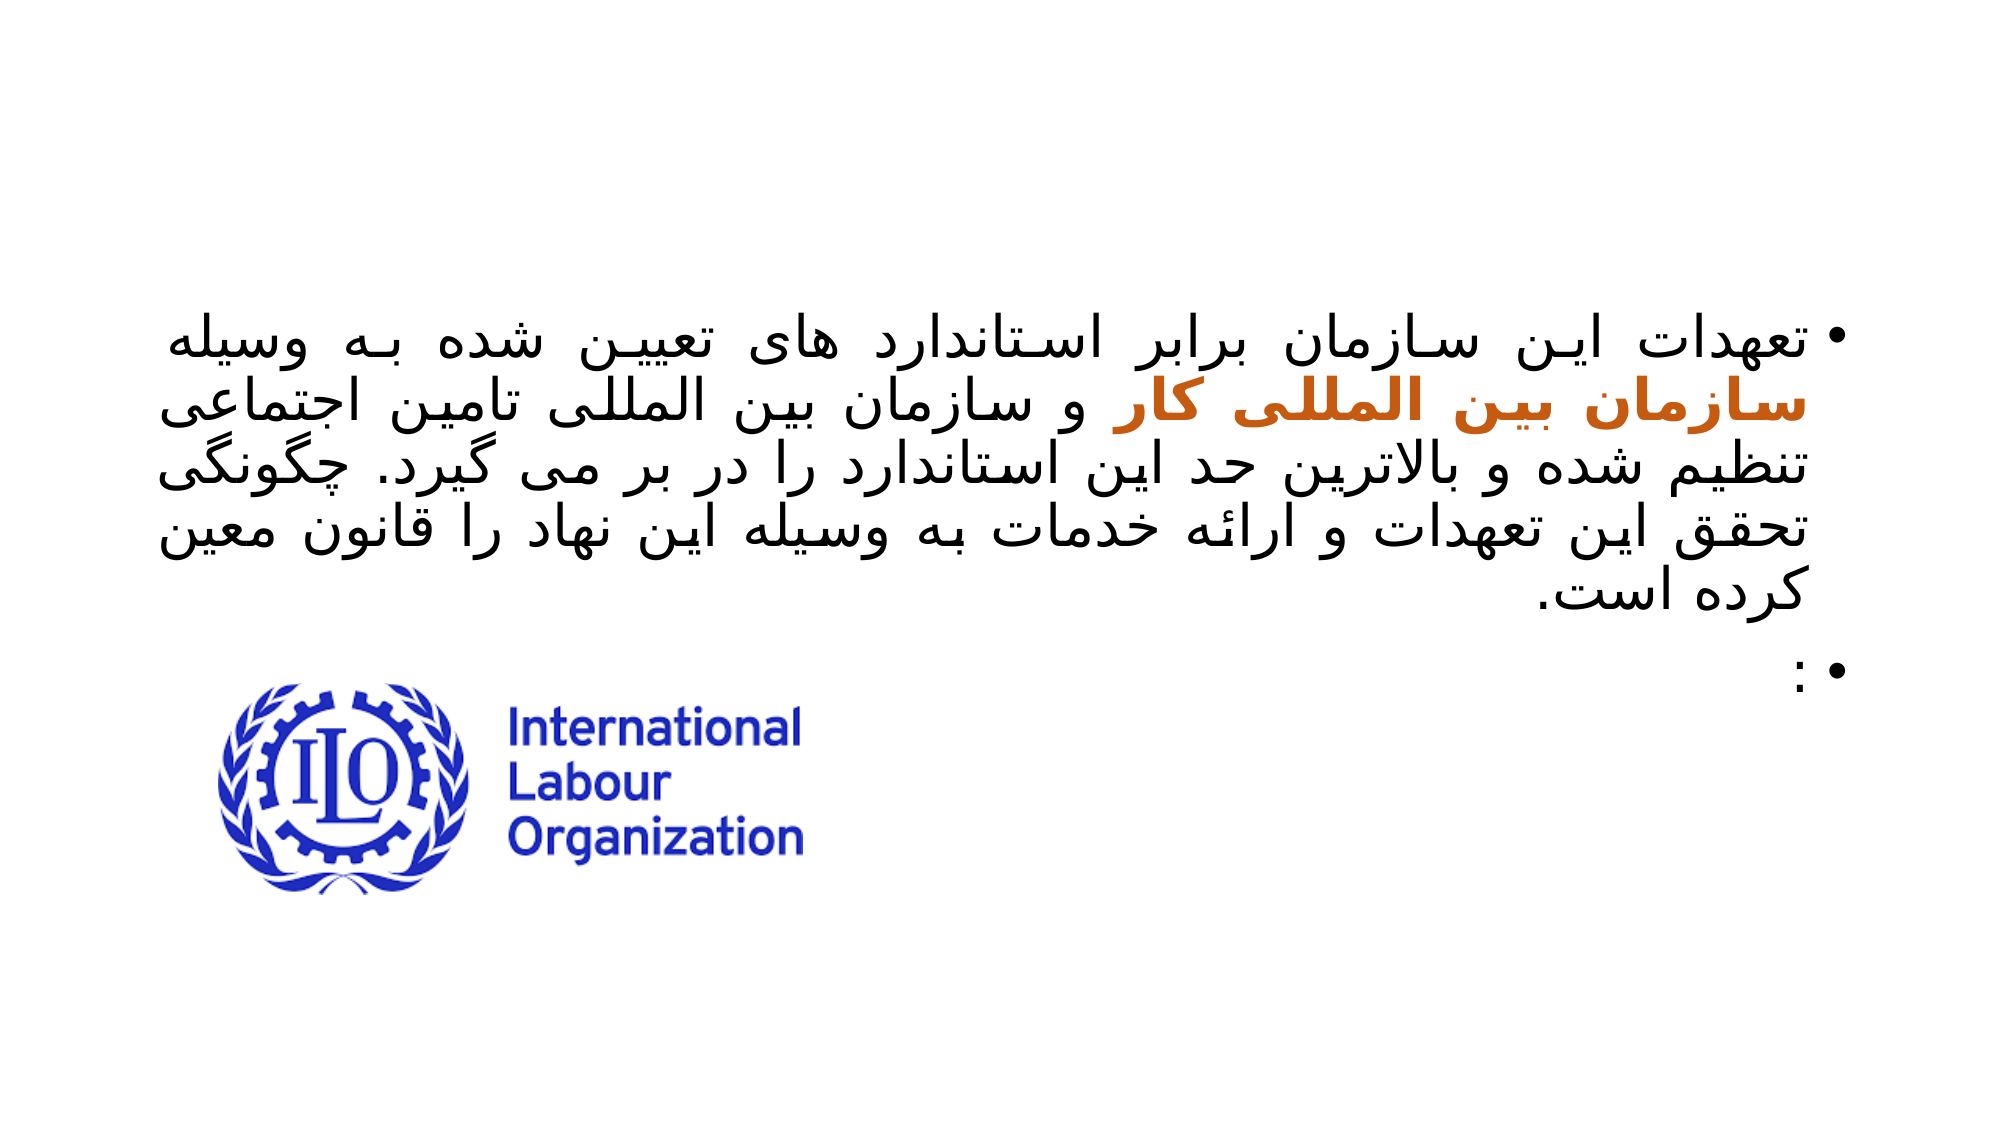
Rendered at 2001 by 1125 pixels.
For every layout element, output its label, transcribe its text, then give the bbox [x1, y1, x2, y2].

picture [218, 683, 803, 895]
list تعهدات این سازمان برابر استاندارد های تعیین شده به وسیله سازمان بین المللی کار و سازمان بین المللی تامین اجتماعی تنظیم شده و بالاترین حد این استاندارد را در بر می گیرد. چگونگی تحقق این تعهدات و ارائه خدمات به وسیله این نهاد را قانون معین کرده است. : [137, 299, 1863, 1014]
